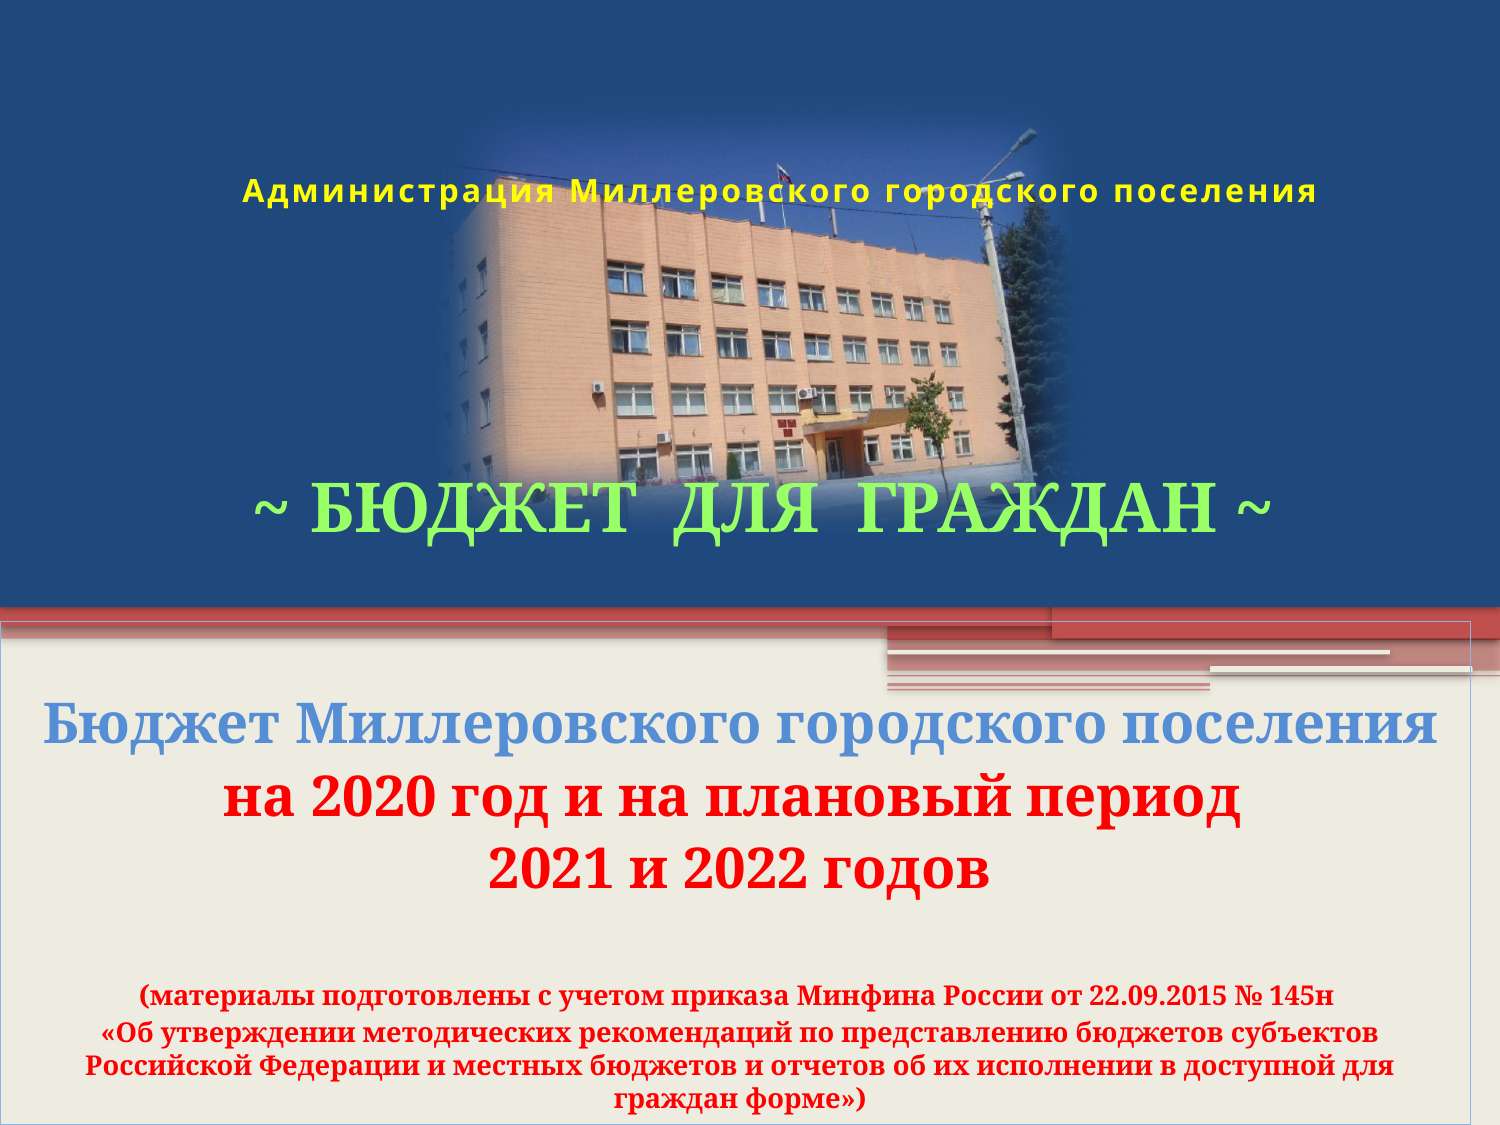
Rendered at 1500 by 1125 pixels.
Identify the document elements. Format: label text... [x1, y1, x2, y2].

title Администрация Миллеровского городского поселения [88, 160, 423, 402]
text_box ~ БЮДЖЕТ ДЛЯ ГРАЖДАН ~ [227, 456, 1290, 554]
subtitle Бюджет Миллеровского городского поселения на 2020 год и на плановый период 2021 и 2022 годов (материалы подготовлены с учетом приказа Минфина России от 22.09.2015 № 145н «Об утверждении методических рекомендаций по представлению бюджетов субъектов Российской Федерации и местных бюджетов и отчетов об их исполнении в доступной для граждан форме») [0, 621, 1471, 1125]
title Администрация Миллеровского городского поселения [1094, 160, 1476, 402]
picture [430, 77, 1089, 540]
